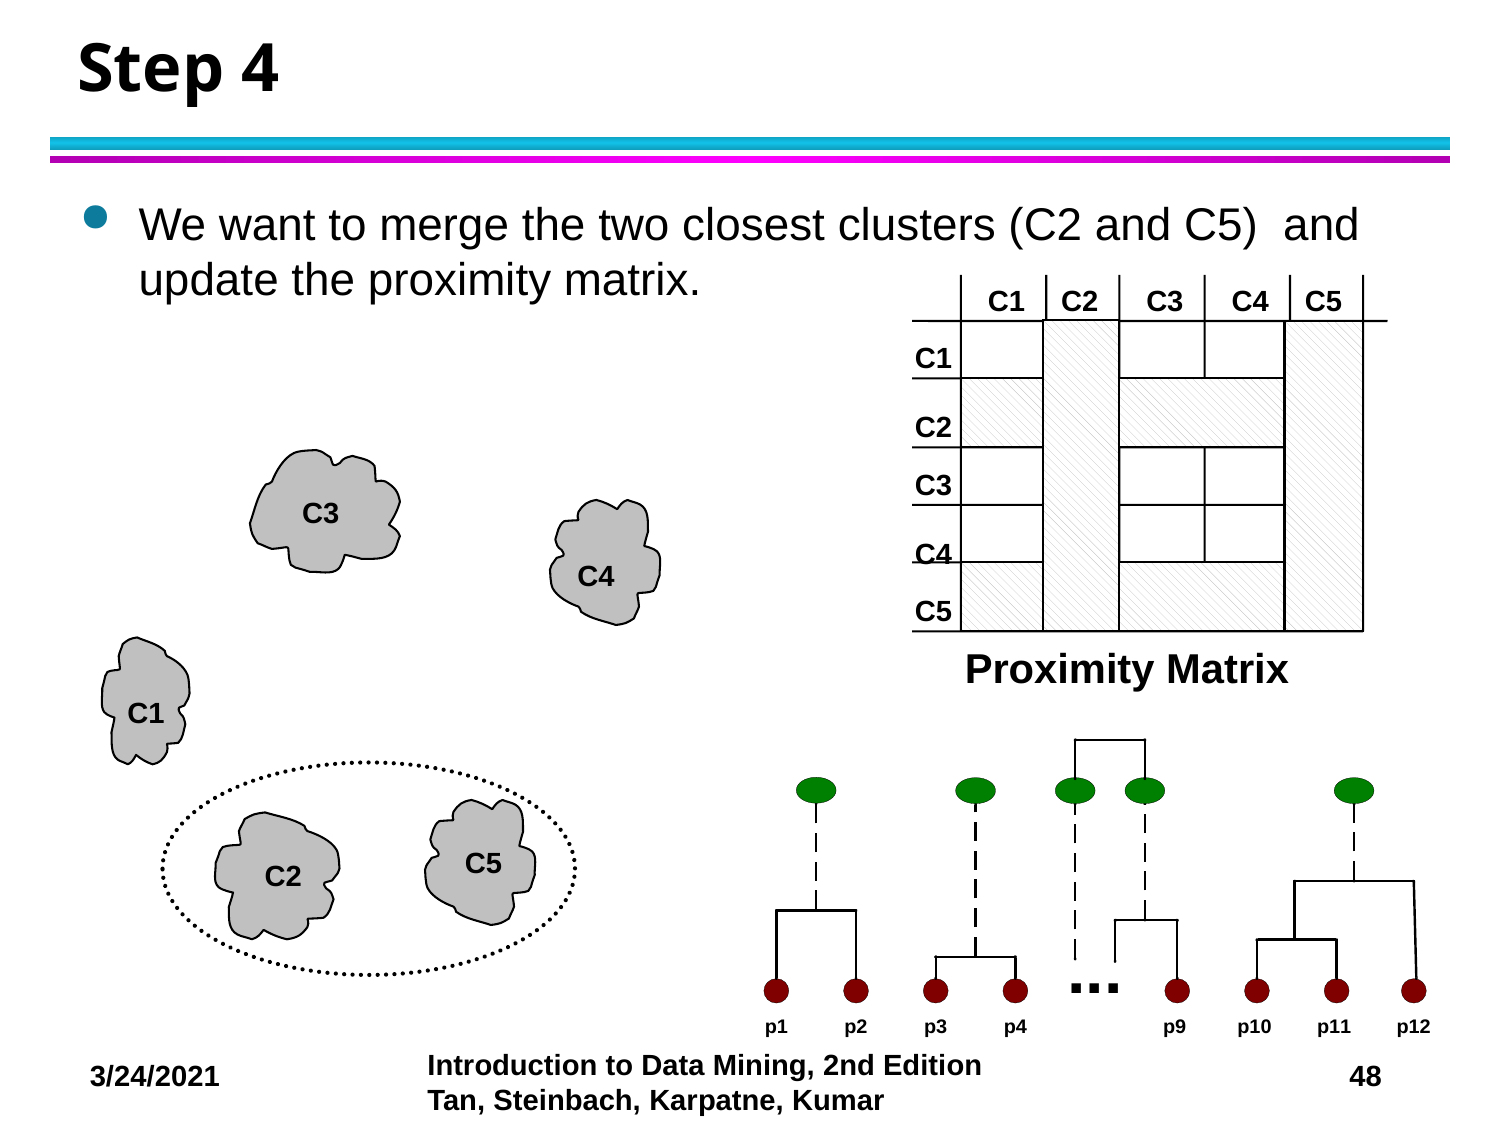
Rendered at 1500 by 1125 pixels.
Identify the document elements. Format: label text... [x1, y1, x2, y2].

list We want to merge the two closest clusters (C2 and C5) and update the proximity matrix. [67, 187, 1432, 1038]
text_box [564, 598, 639, 625]
text_box C4 [562, 549, 638, 600]
text_box [555, 499, 661, 594]
text_box [549, 556, 562, 599]
text_box [162, 762, 576, 975]
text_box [899, 274, 1388, 636]
text_box [249, 450, 400, 573]
text_box [111, 729, 182, 765]
text_box Proximity Matrix [950, 644, 1363, 700]
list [762, 737, 1433, 1041]
text_box C1 [112, 687, 188, 738]
title Step 4 [62, 24, 1421, 113]
text_box [101, 637, 190, 717]
text_box C3 [287, 487, 363, 538]
